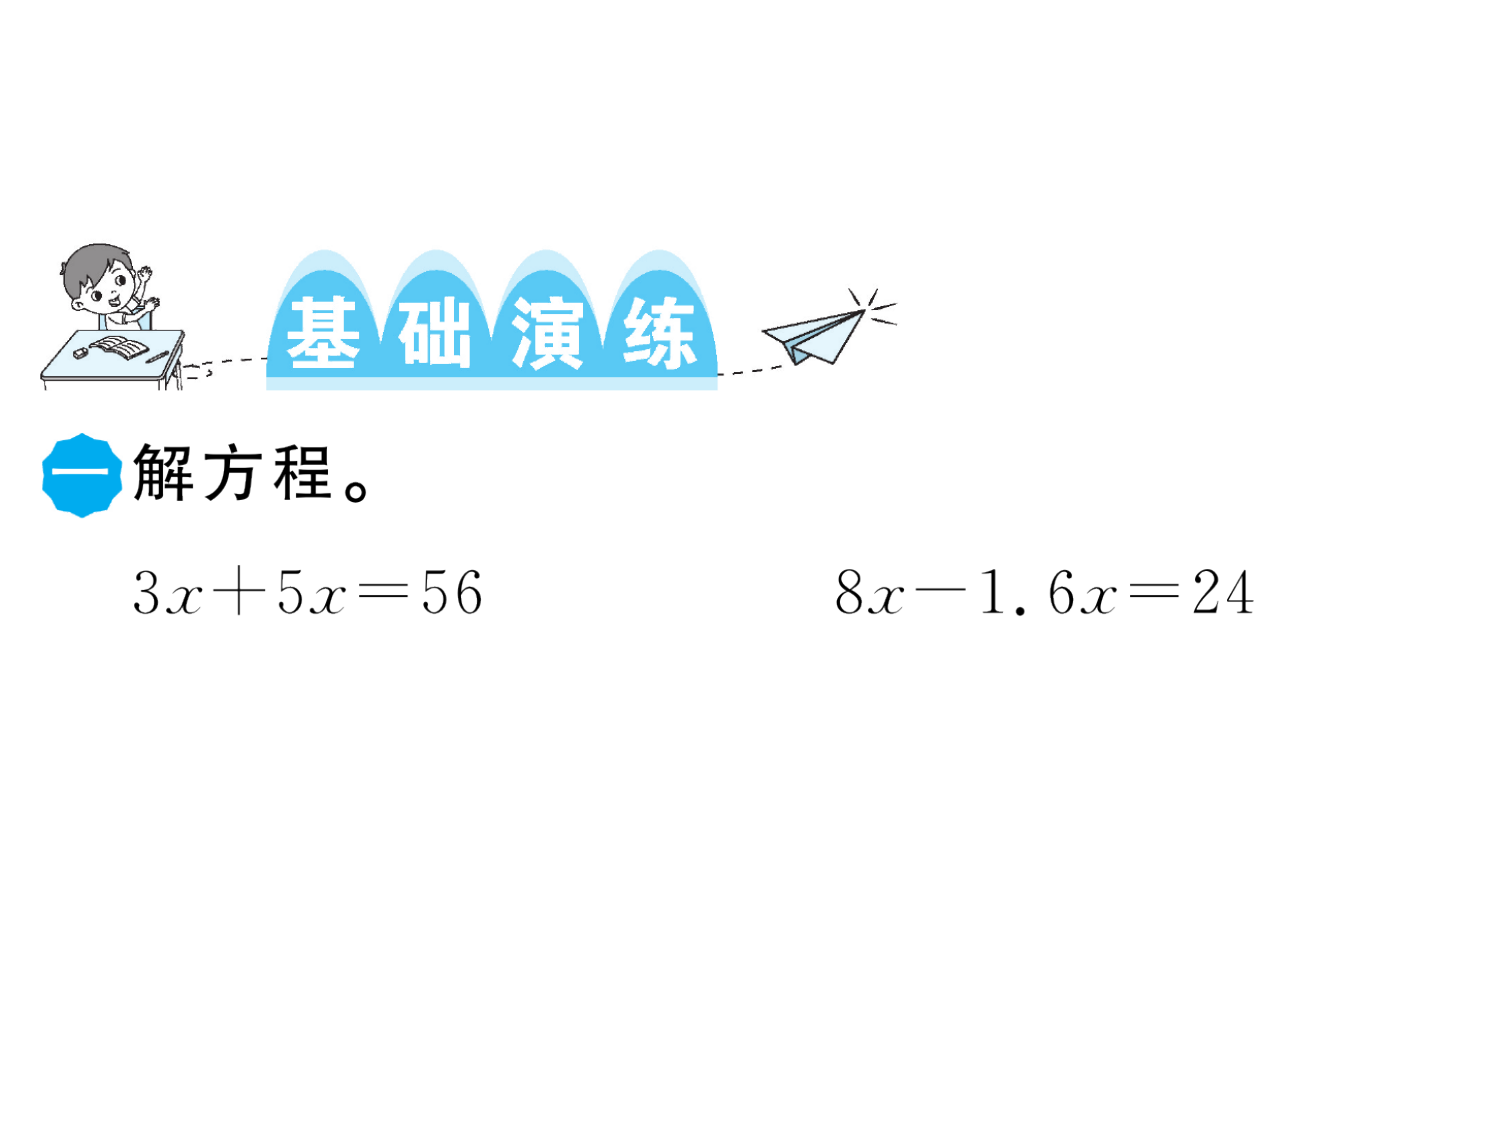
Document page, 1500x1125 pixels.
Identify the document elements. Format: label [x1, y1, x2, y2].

picture [35, 177, 1453, 1051]
